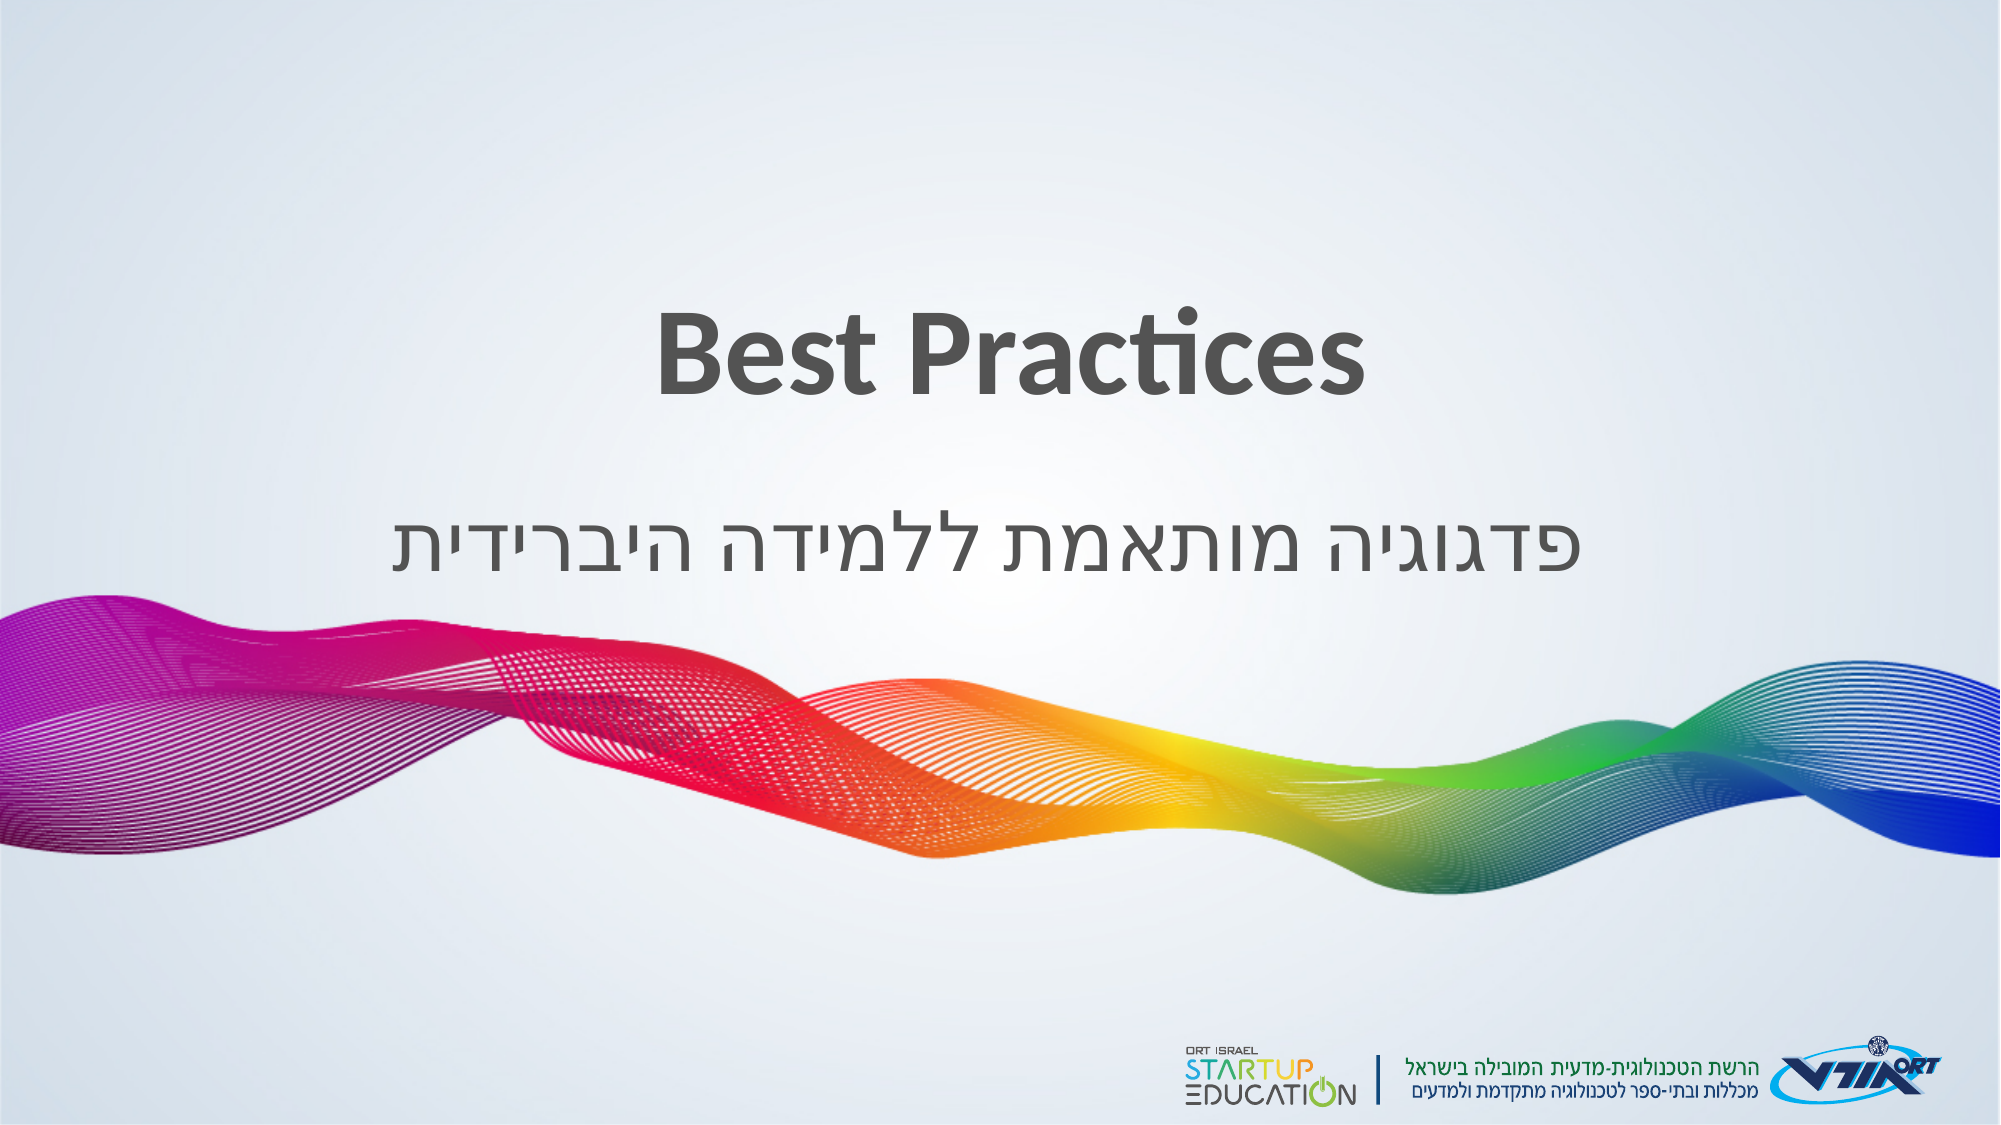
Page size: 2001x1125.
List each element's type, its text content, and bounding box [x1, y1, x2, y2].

subtitle פדגוגיה מותאמת ללמידה היברידית [239, 401, 1739, 674]
picture [0, 0, 2000, 1125]
title Best Practices [260, 37, 1761, 429]
